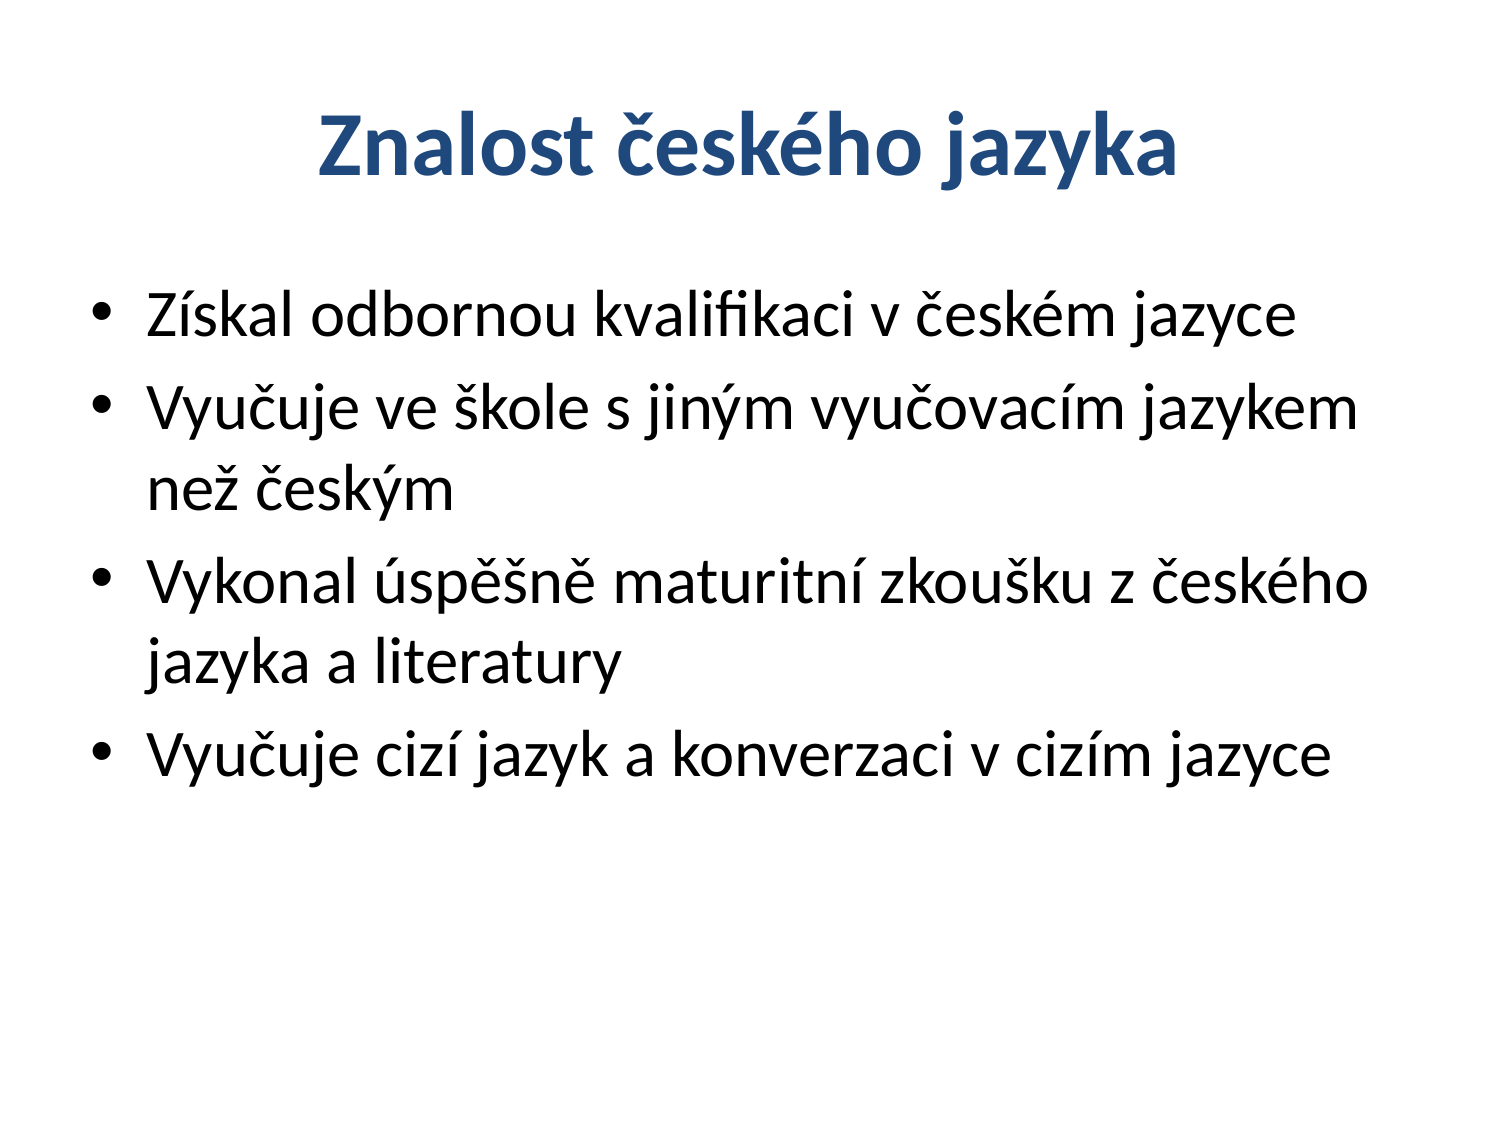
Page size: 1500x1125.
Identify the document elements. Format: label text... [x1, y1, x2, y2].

title Znalost českého jazyka [75, 45, 1425, 233]
list Získal odbornou kvalifikaci v českém jazyce Vyučuje ve škole s jiným vyučovacím jazykem než českým Vykonal úspěšně maturitní zkoušku z českého jazyka a literatury Vyučuje cizí jazyk a konverzaci v cizím jazyce [75, 262, 1425, 1005]
